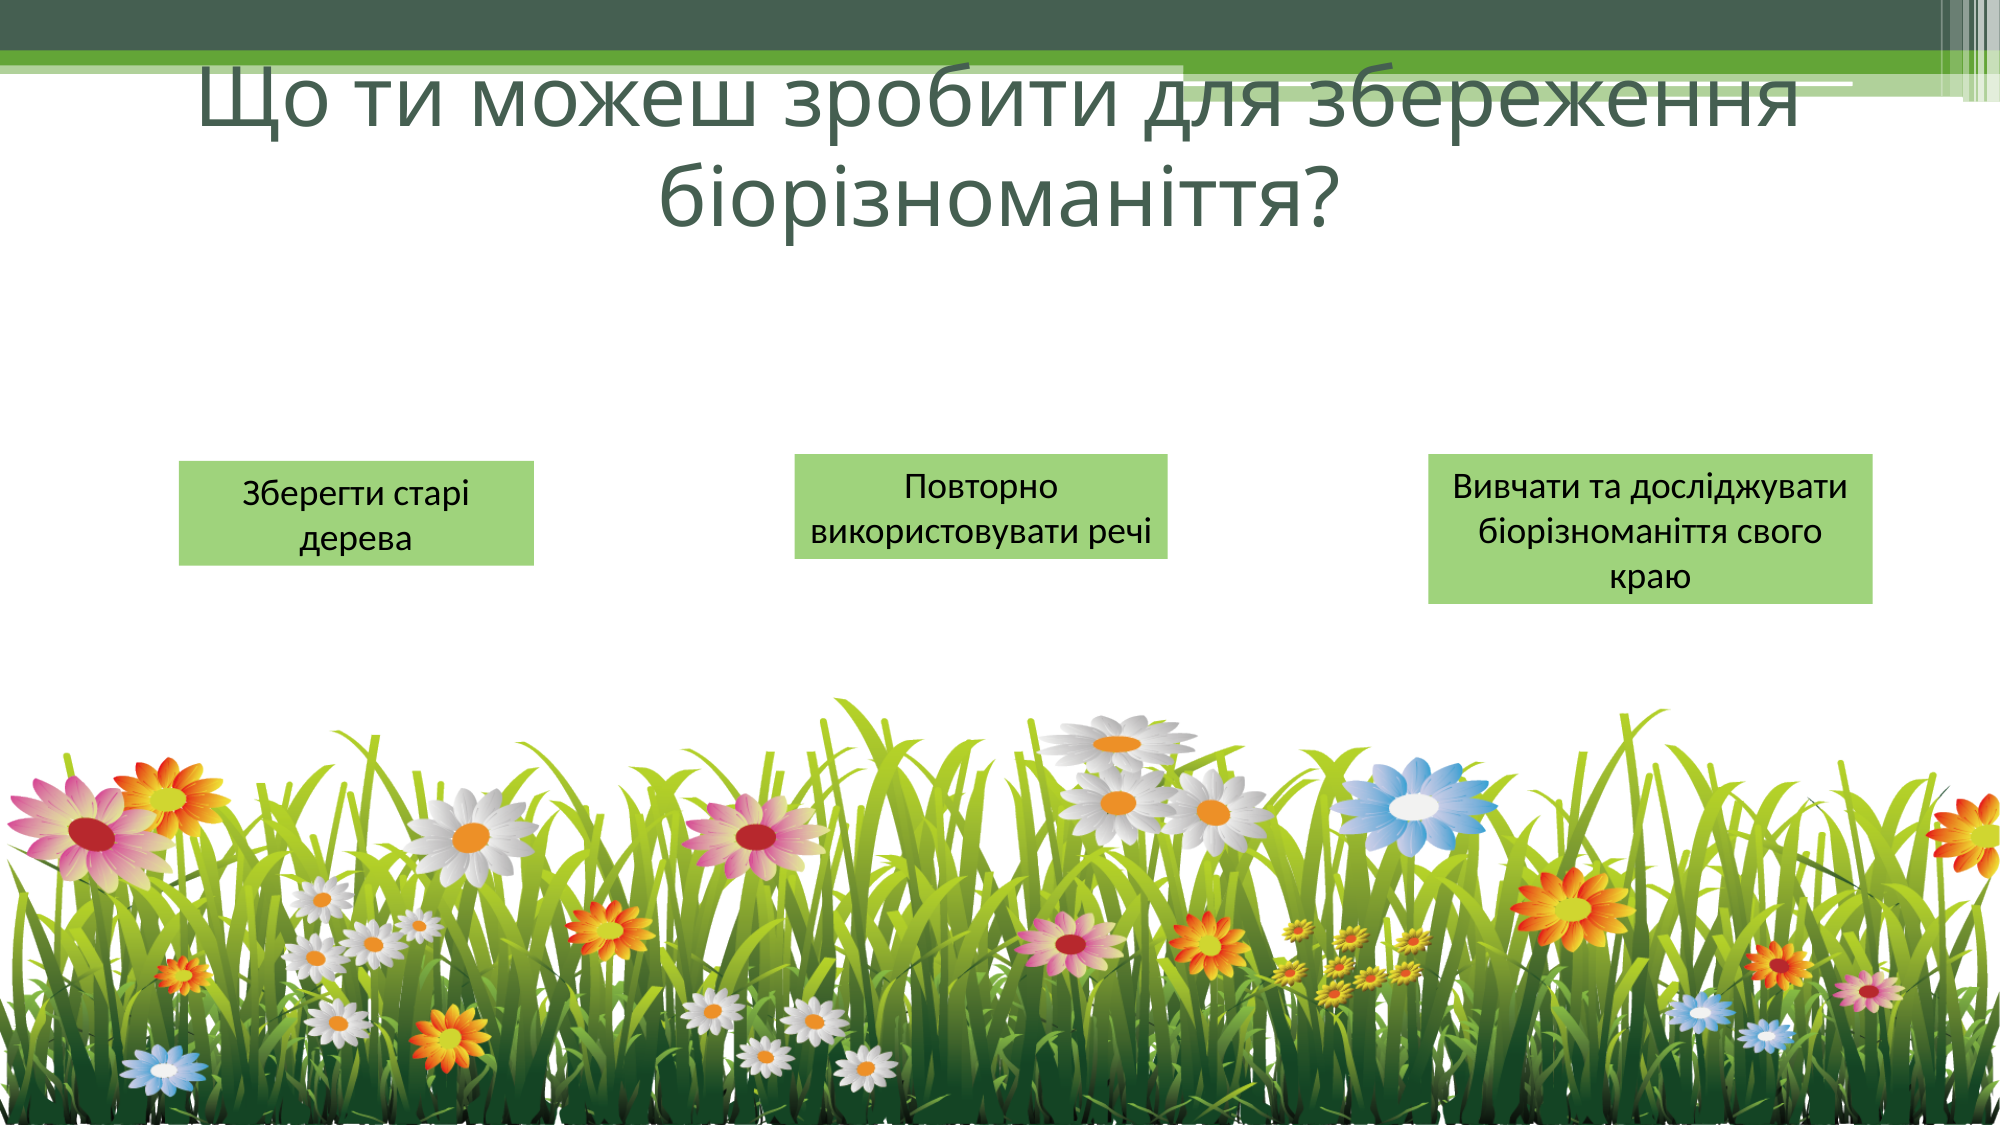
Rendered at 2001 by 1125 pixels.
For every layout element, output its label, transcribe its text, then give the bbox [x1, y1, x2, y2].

text_box Зберегти старі дерева [178, 460, 534, 566]
text_box Повторно використовувати речі [794, 454, 1168, 559]
text_box Вивчати та досліджувати біорізноманіття свого краю [1428, 454, 1873, 604]
title Що ти можеш зробити для збереження біорізноманіття? [99, 10, 1900, 276]
picture [0, 697, 2000, 1125]
